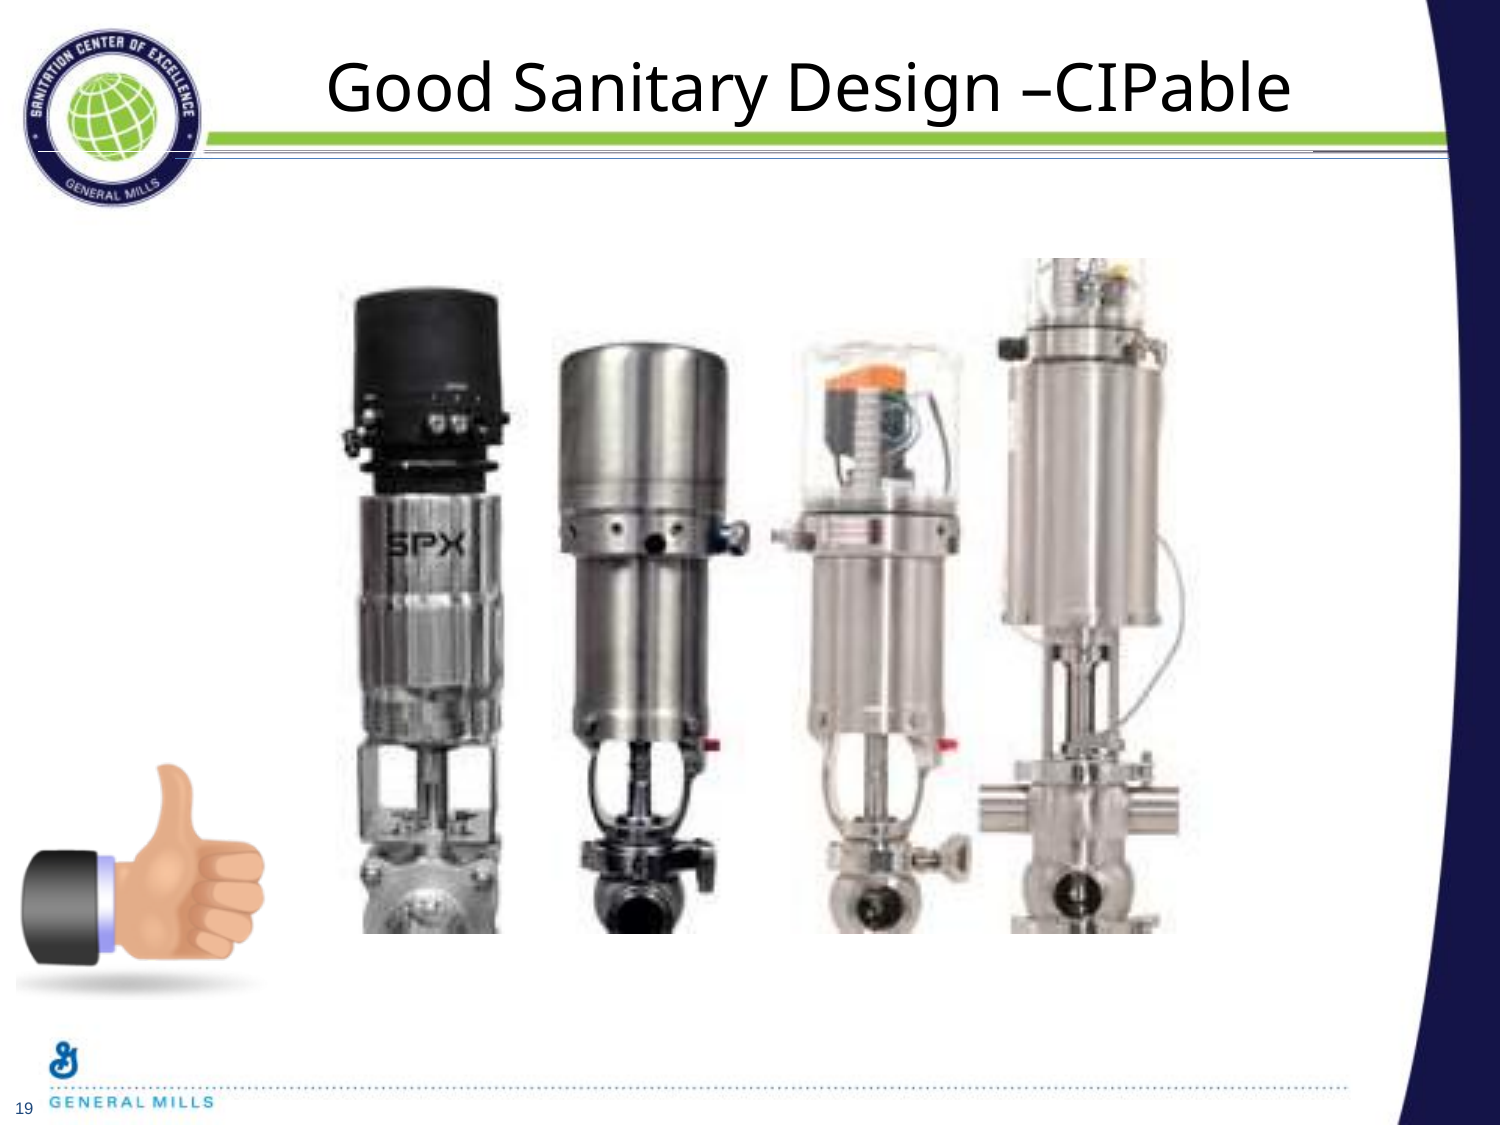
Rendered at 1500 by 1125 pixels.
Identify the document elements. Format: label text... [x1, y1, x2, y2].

text_box Good Sanitary Design –CIPable [184, 37, 1435, 133]
picture [0, 0, 1500, 1125]
